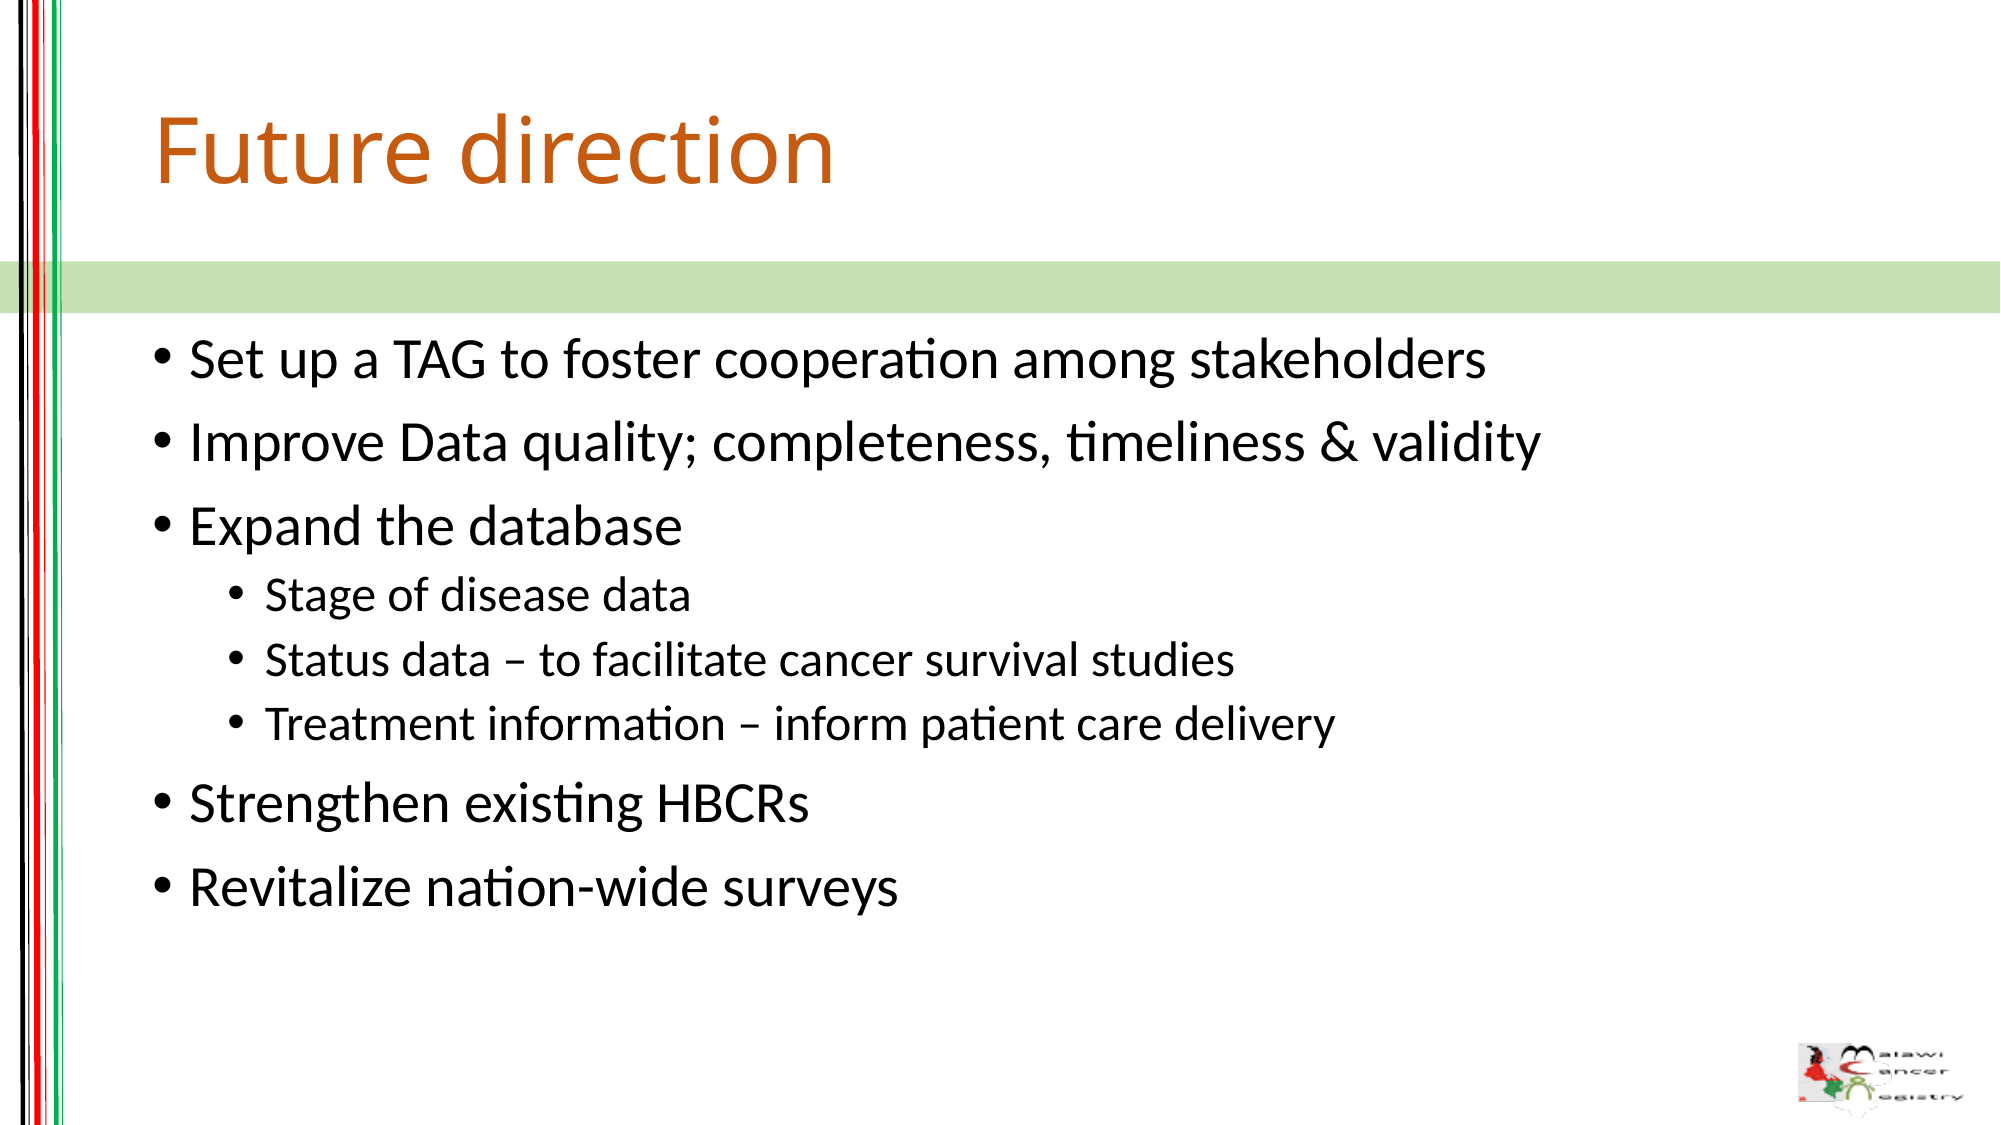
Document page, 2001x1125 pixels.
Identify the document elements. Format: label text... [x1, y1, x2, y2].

list Set up a TAG to foster cooperation among stakeholders Improve Data quality; completeness, timeliness & validity Expand the database Stage of disease data Status data – to facilitate cancer survival studies Treatment information – inform patient care delivery Strengthen existing HBCRs Revitalize nation-wide surveys [137, 320, 1863, 1035]
title Future direction [137, 59, 1863, 248]
picture [1798, 1043, 1964, 1119]
